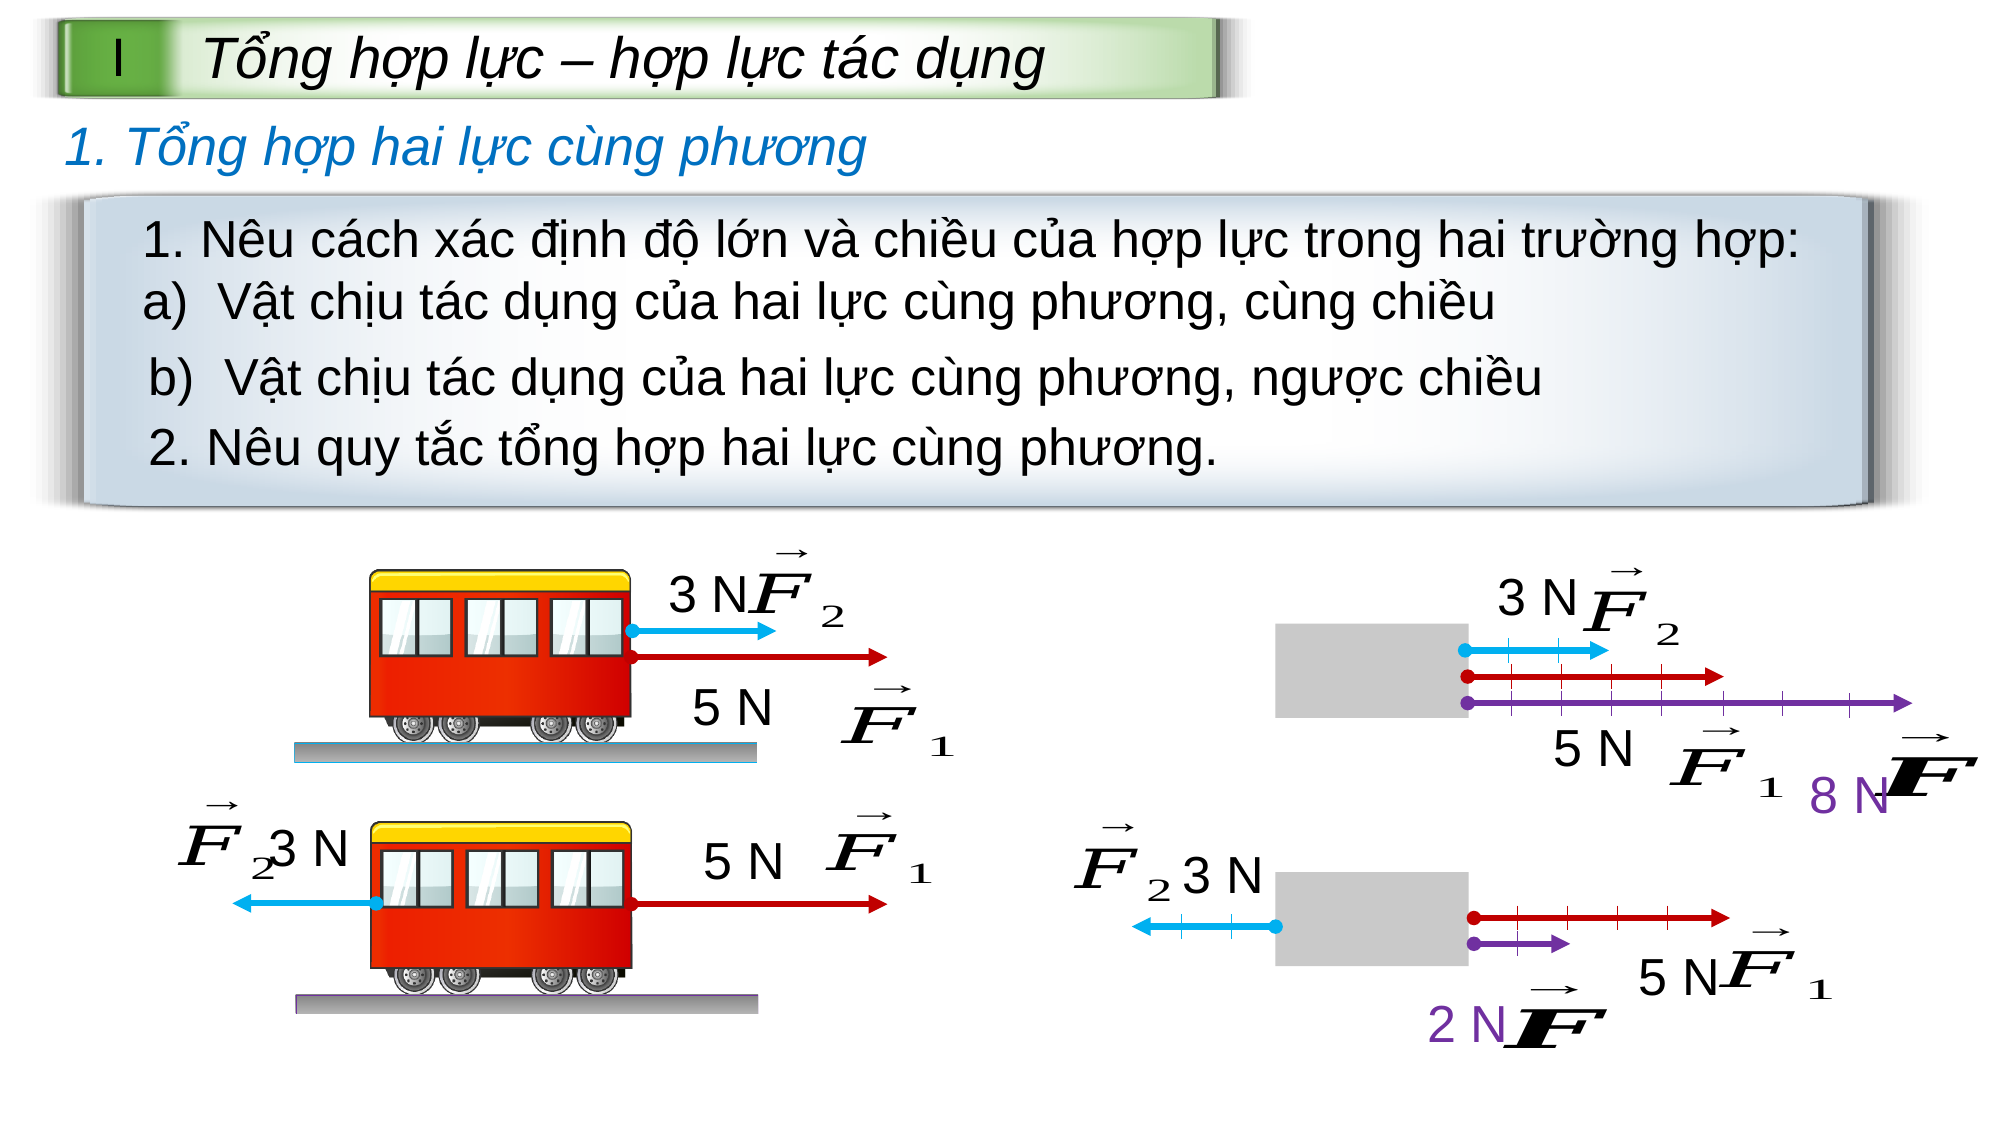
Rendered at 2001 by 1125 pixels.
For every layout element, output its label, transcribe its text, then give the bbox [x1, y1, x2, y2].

picture [30, 189, 1929, 513]
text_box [174, 780, 933, 1014]
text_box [1461, 690, 1989, 833]
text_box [1275, 546, 1784, 803]
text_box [1070, 803, 1834, 1014]
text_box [294, 529, 955, 763]
text_box 1. Tổng hợp hai lực cùng phương [49, 103, 1143, 184]
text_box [0, 10, 1407, 100]
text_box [1412, 931, 1618, 1061]
